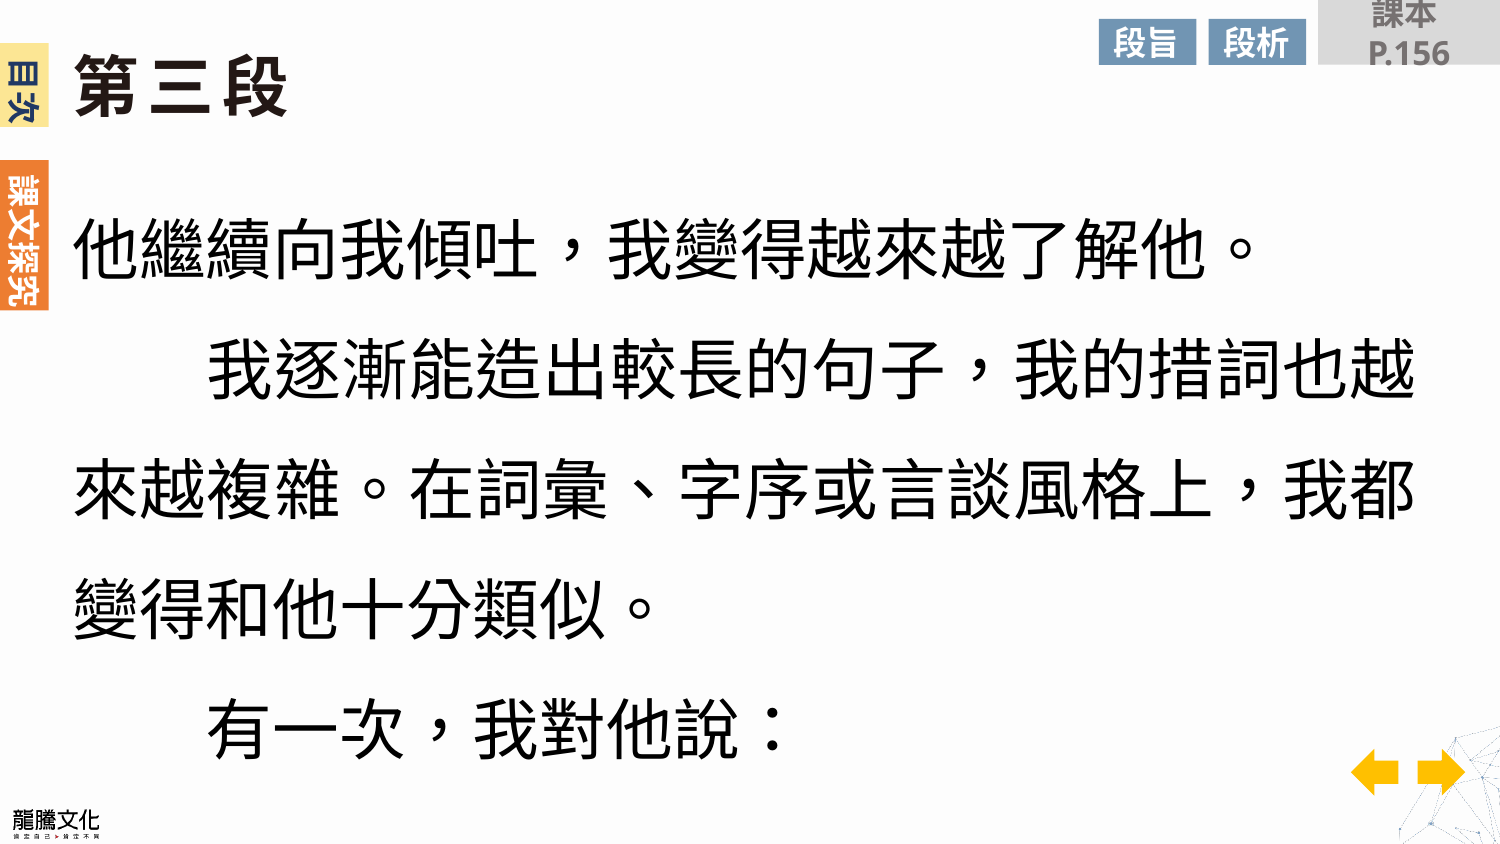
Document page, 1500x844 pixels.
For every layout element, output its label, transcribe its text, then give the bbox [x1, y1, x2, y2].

text_box 段析 [1208, 18, 1307, 65]
text_box 第三段 [57, 37, 414, 133]
picture [13, 809, 99, 839]
picture [1384, 705, 1500, 844]
text_box 他繼續向我傾吐，我變得越來越了解他。 我逐漸能造出較長的句子，我的措詞也越來越複雜。在詞彙、字序或言談風格上，我都變得和他十分類似。 有一次，我對他說： [57, 160, 1431, 775]
text_box 課本P.156 [1317, 0, 1500, 66]
text_box [1416, 746, 1467, 799]
text_box [1349, 746, 1400, 799]
text_box 段旨 [1098, 18, 1197, 65]
